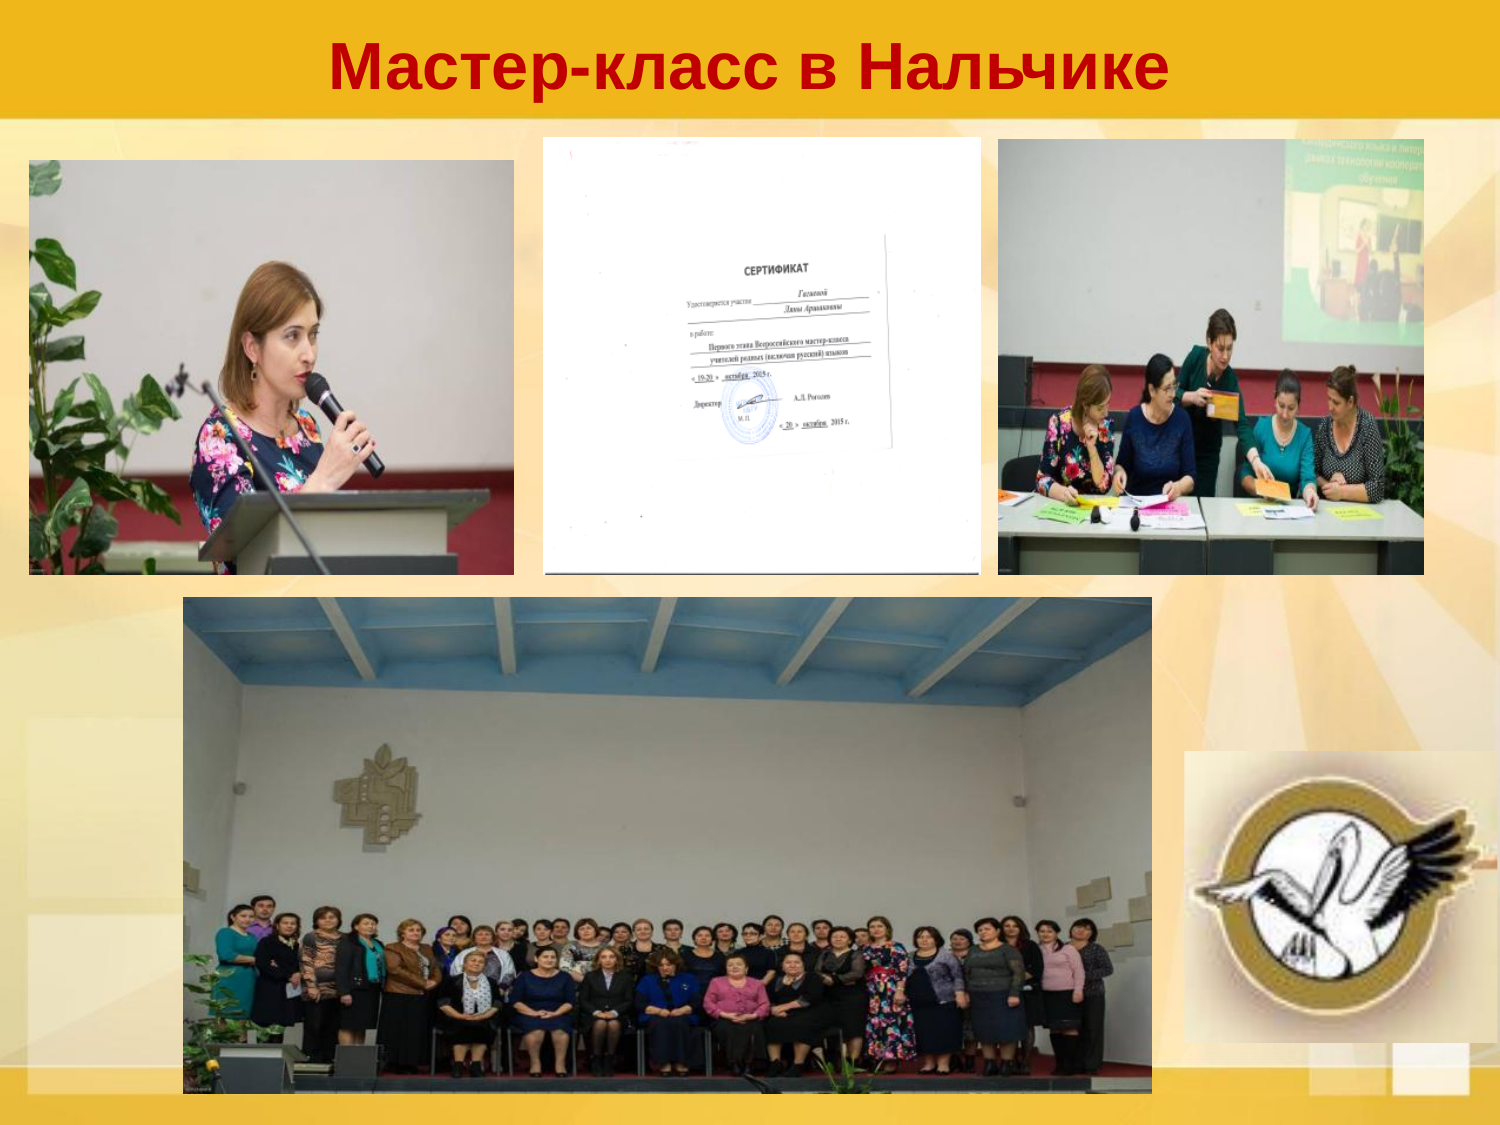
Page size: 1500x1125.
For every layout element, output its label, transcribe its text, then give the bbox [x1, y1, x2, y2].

title Мастер-класс в Нальчике [0, 0, 1500, 126]
text_box [1184, 751, 1498, 1043]
picture [0, 126, 1500, 1125]
